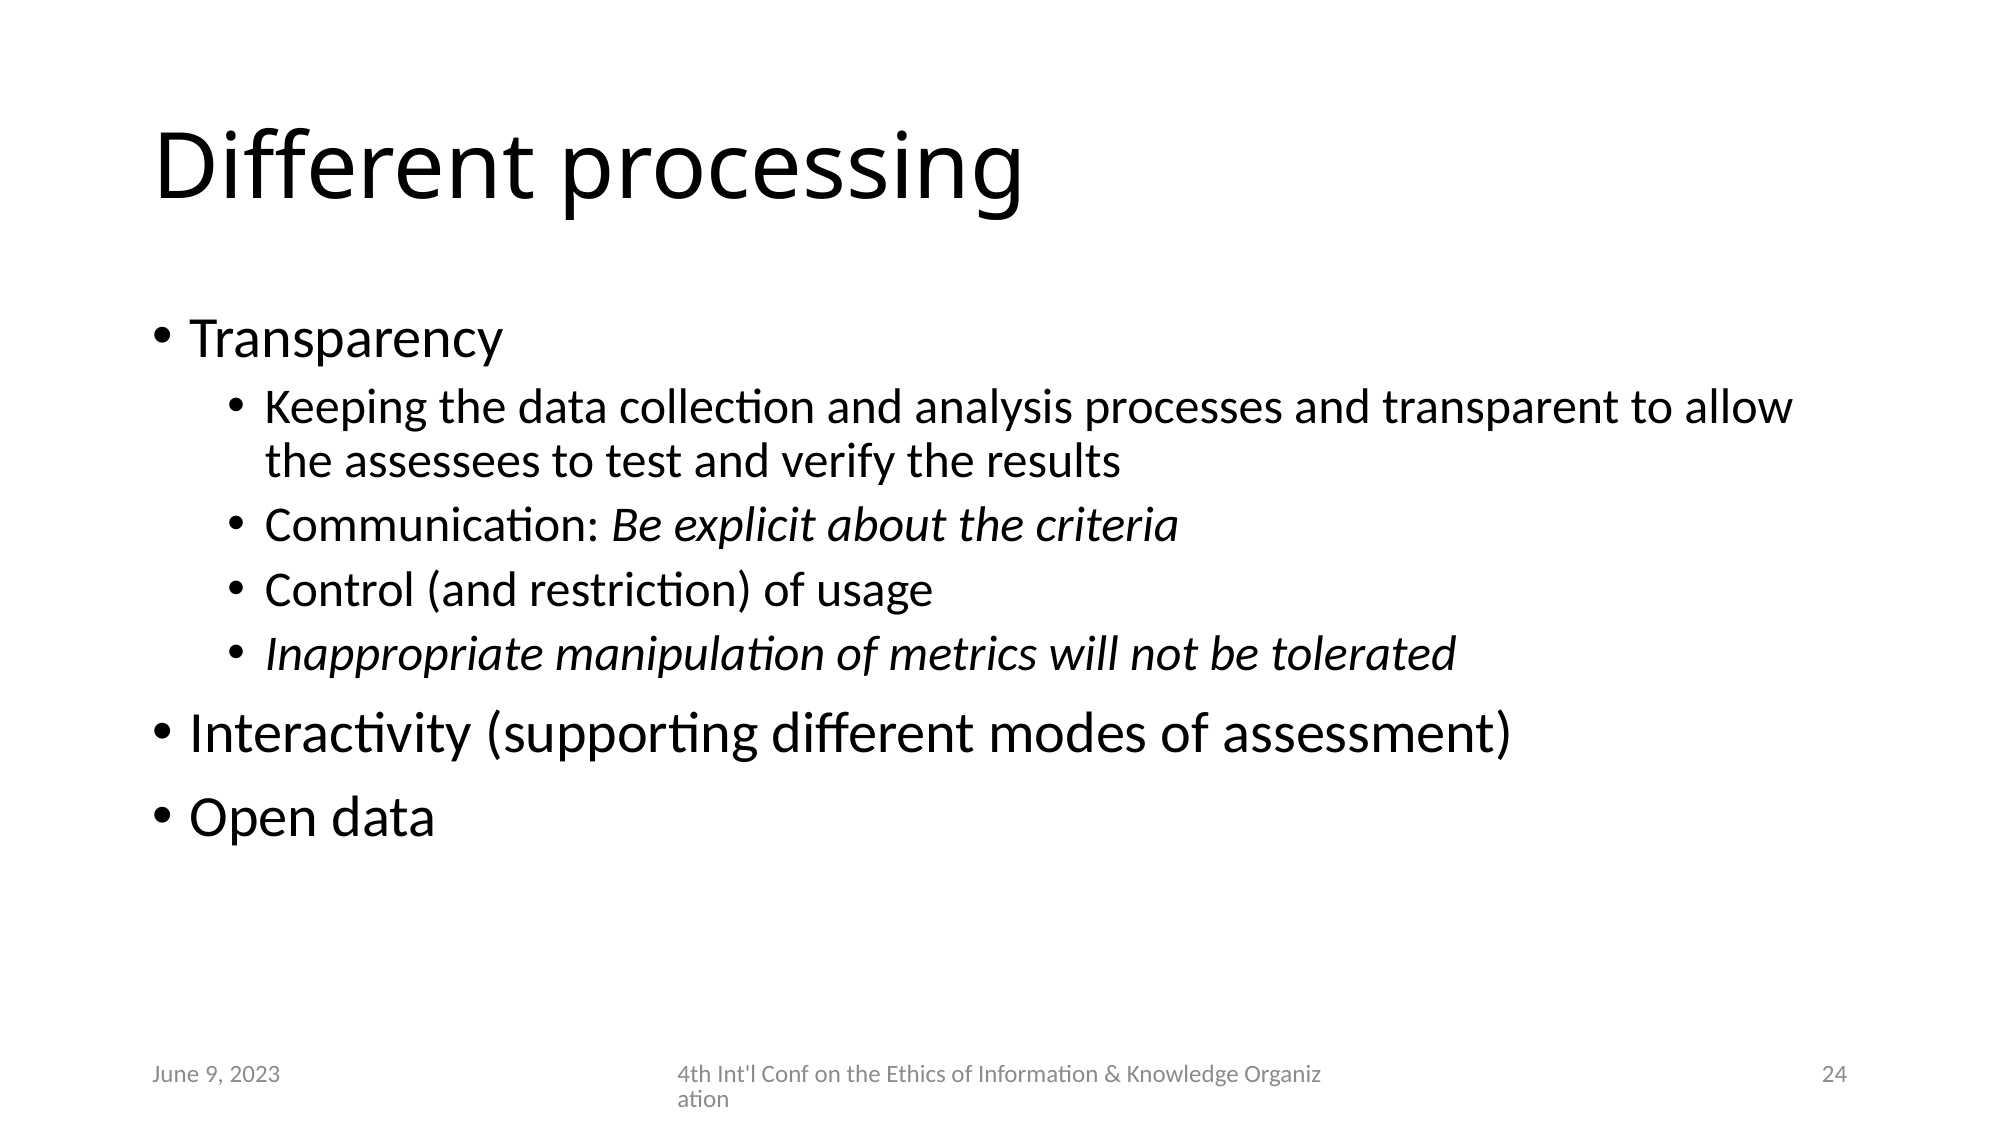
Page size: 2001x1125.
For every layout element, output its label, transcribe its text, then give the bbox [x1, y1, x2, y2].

slide_number 24 [1412, 1042, 1863, 1103]
footer 4th Int'l Conf on the Ethics of Information & Knowledge Organization [662, 1042, 1338, 1103]
list Transparency Keeping the data collection and analysis processes and transparent to allow the assessees to test and verify the results Communication: Be explicit about the criteria Control (and restriction) of usage Inappropriate manipulation of metrics will not be tolerated Interactivity (supporting different modes of assessment) Open data [137, 299, 1863, 1014]
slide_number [137, 1042, 588, 1103]
title Different processing [137, 59, 1863, 278]
